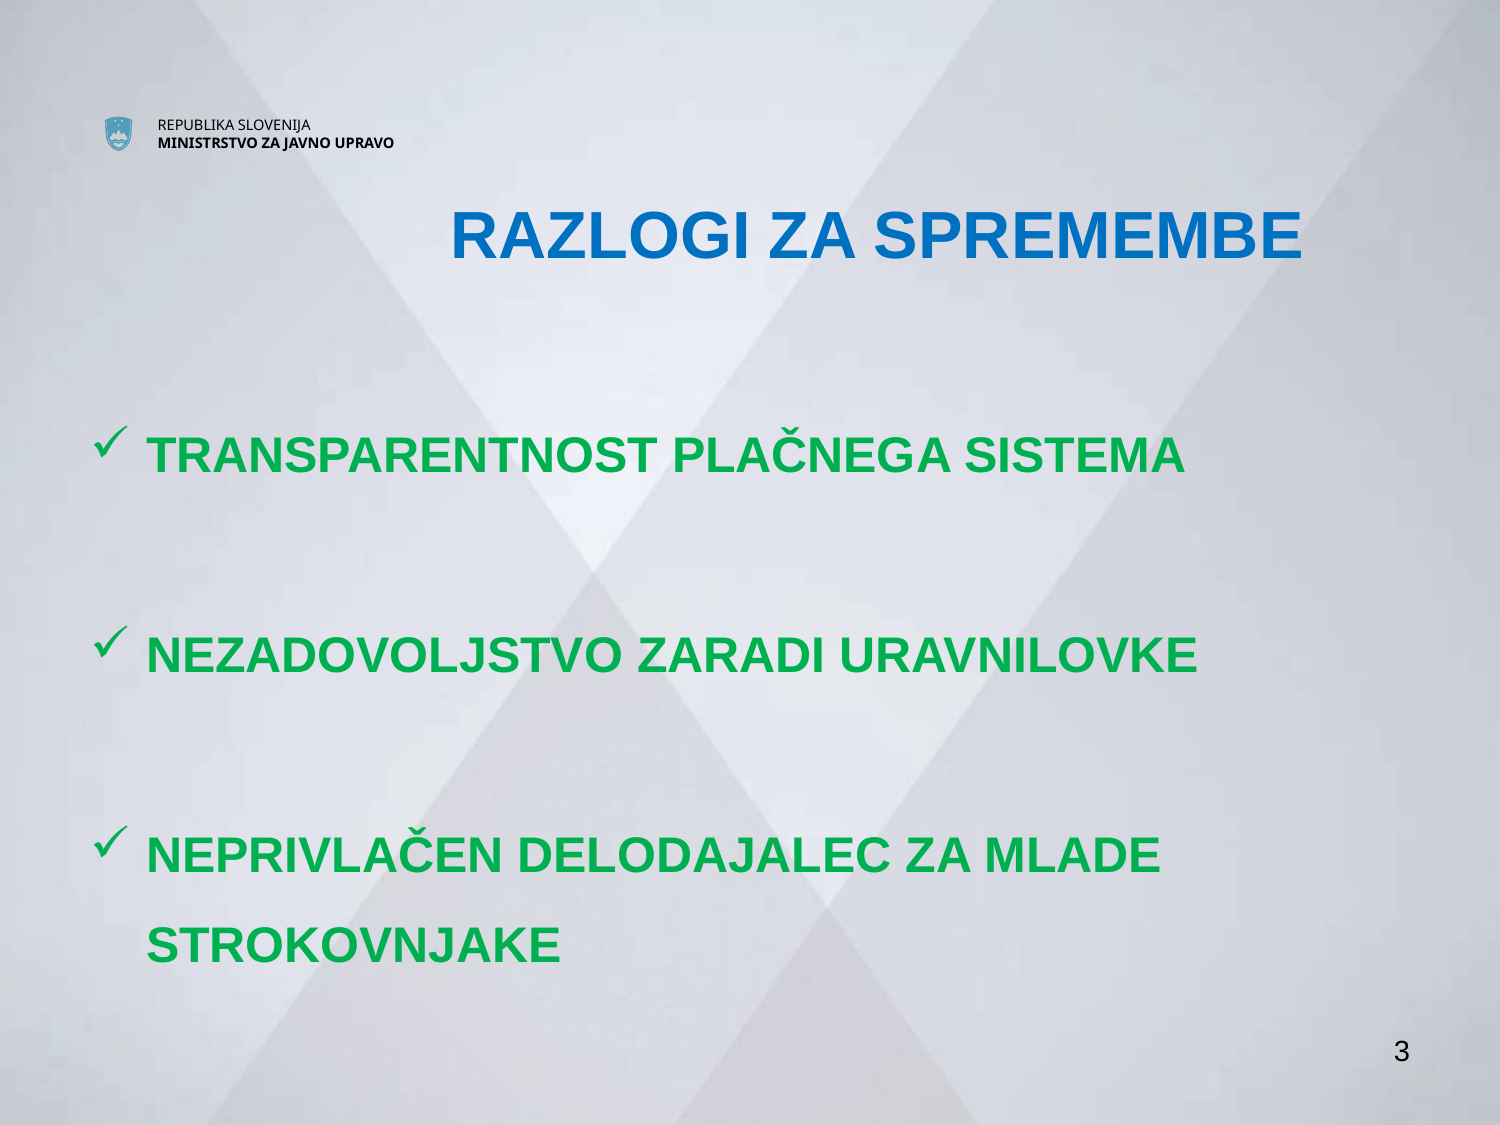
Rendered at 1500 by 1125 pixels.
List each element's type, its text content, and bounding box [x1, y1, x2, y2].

picture [0, 0, 1500, 1125]
slide_number 3 [1074, 1024, 1425, 1103]
title RAZLOGI ZA SPREMEMBE [419, 184, 1355, 315]
list TRANSPARENTNOST PLAČNEGA SISTEMA NEZADOVOLJSTVO ZARADI URAVNILOVKE NEPRIVLAČEN DELODAJALEC ZA MLADE STROKOVNJAKE [75, 385, 1425, 1071]
